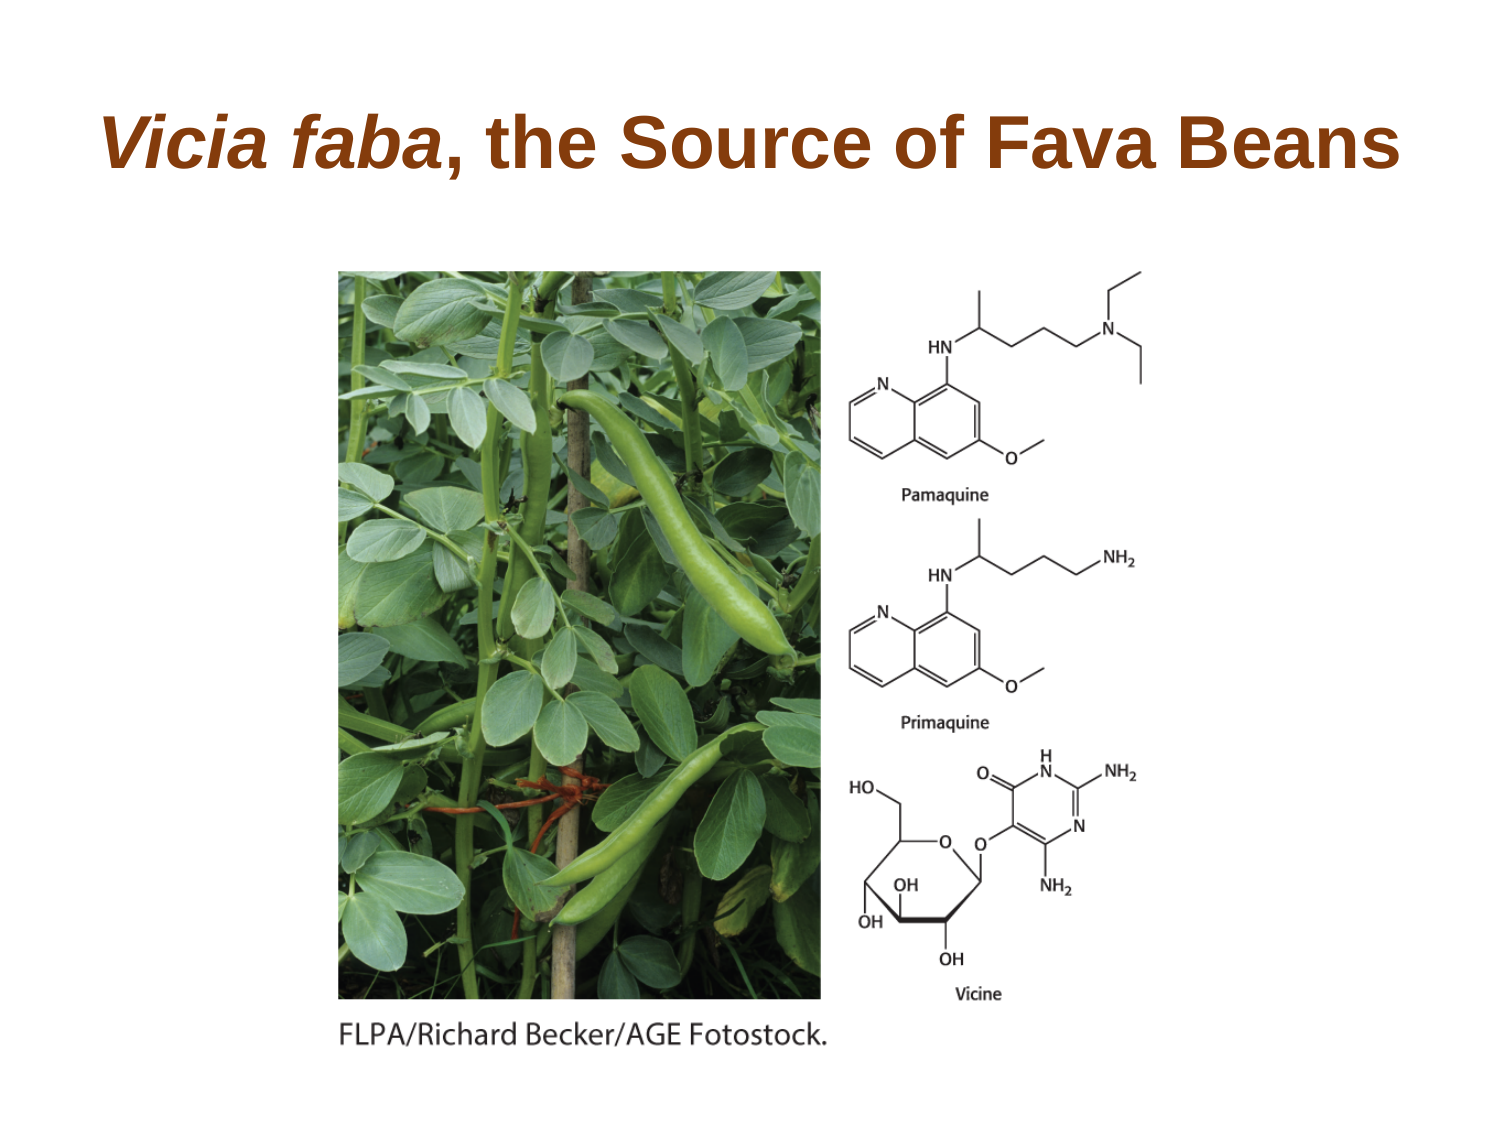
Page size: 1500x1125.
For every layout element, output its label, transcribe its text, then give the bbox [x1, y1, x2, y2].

picture [335, 268, 1145, 1051]
title Vicia faba, the Source of Fava Beans [75, 45, 1425, 233]
